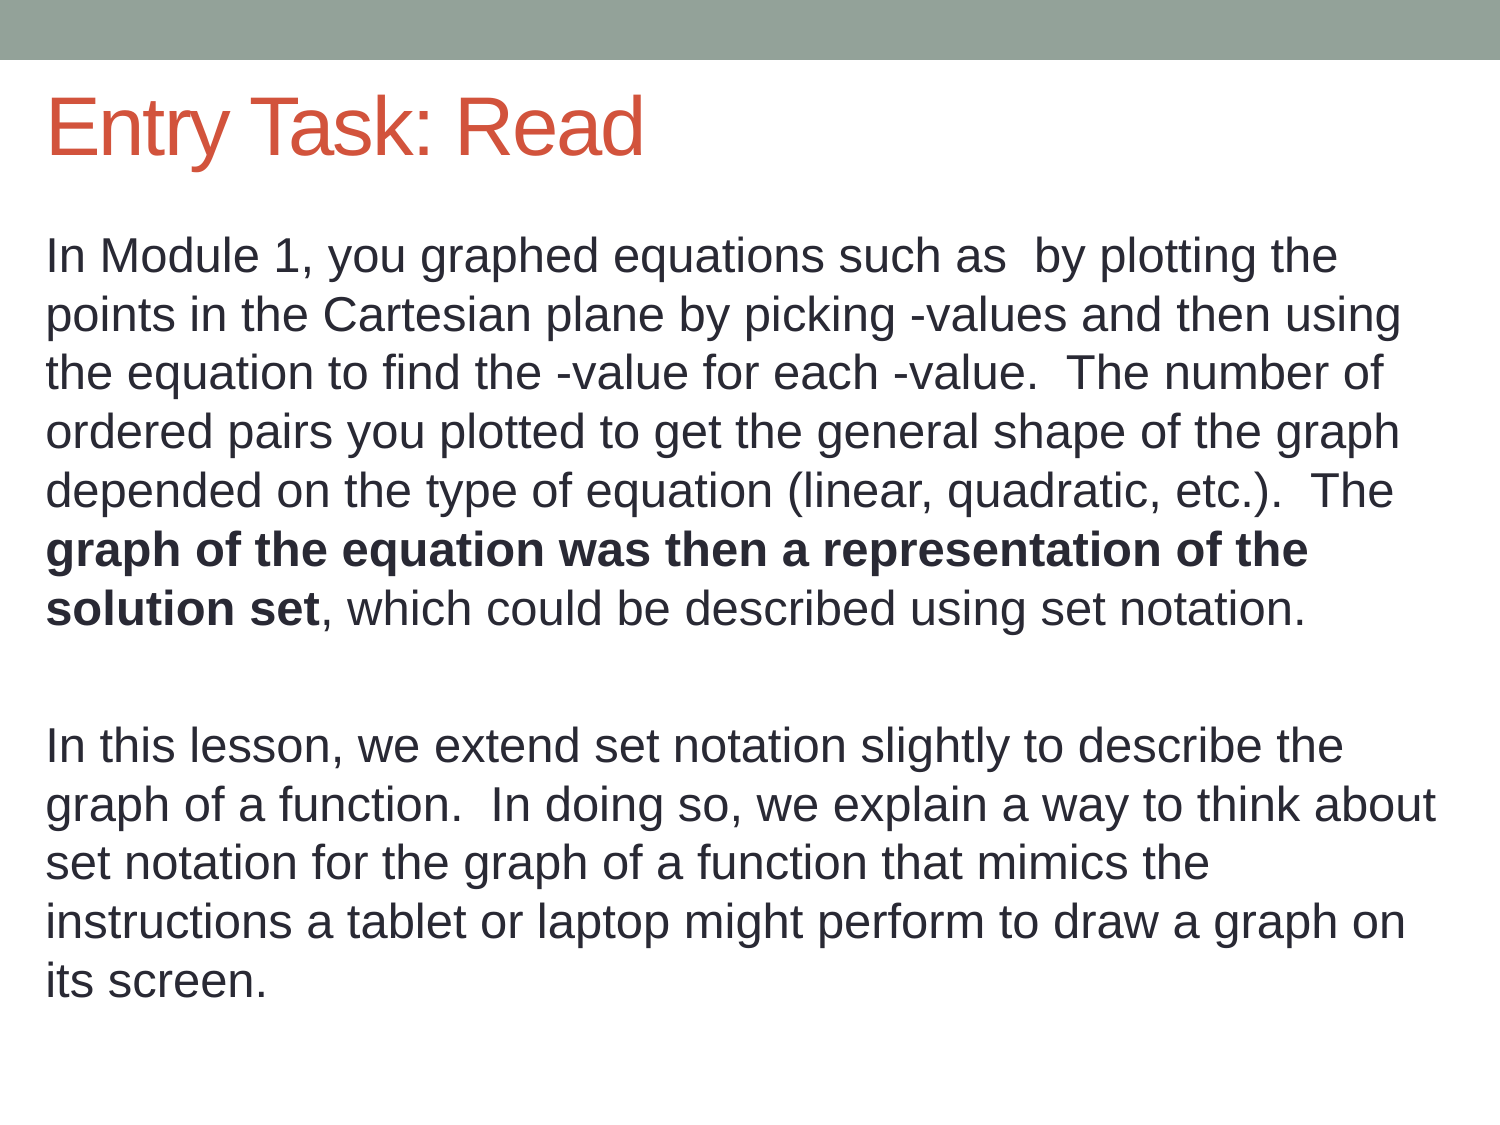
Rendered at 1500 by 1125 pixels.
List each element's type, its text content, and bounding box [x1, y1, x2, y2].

title Entry Task: Read [30, 40, 1464, 204]
